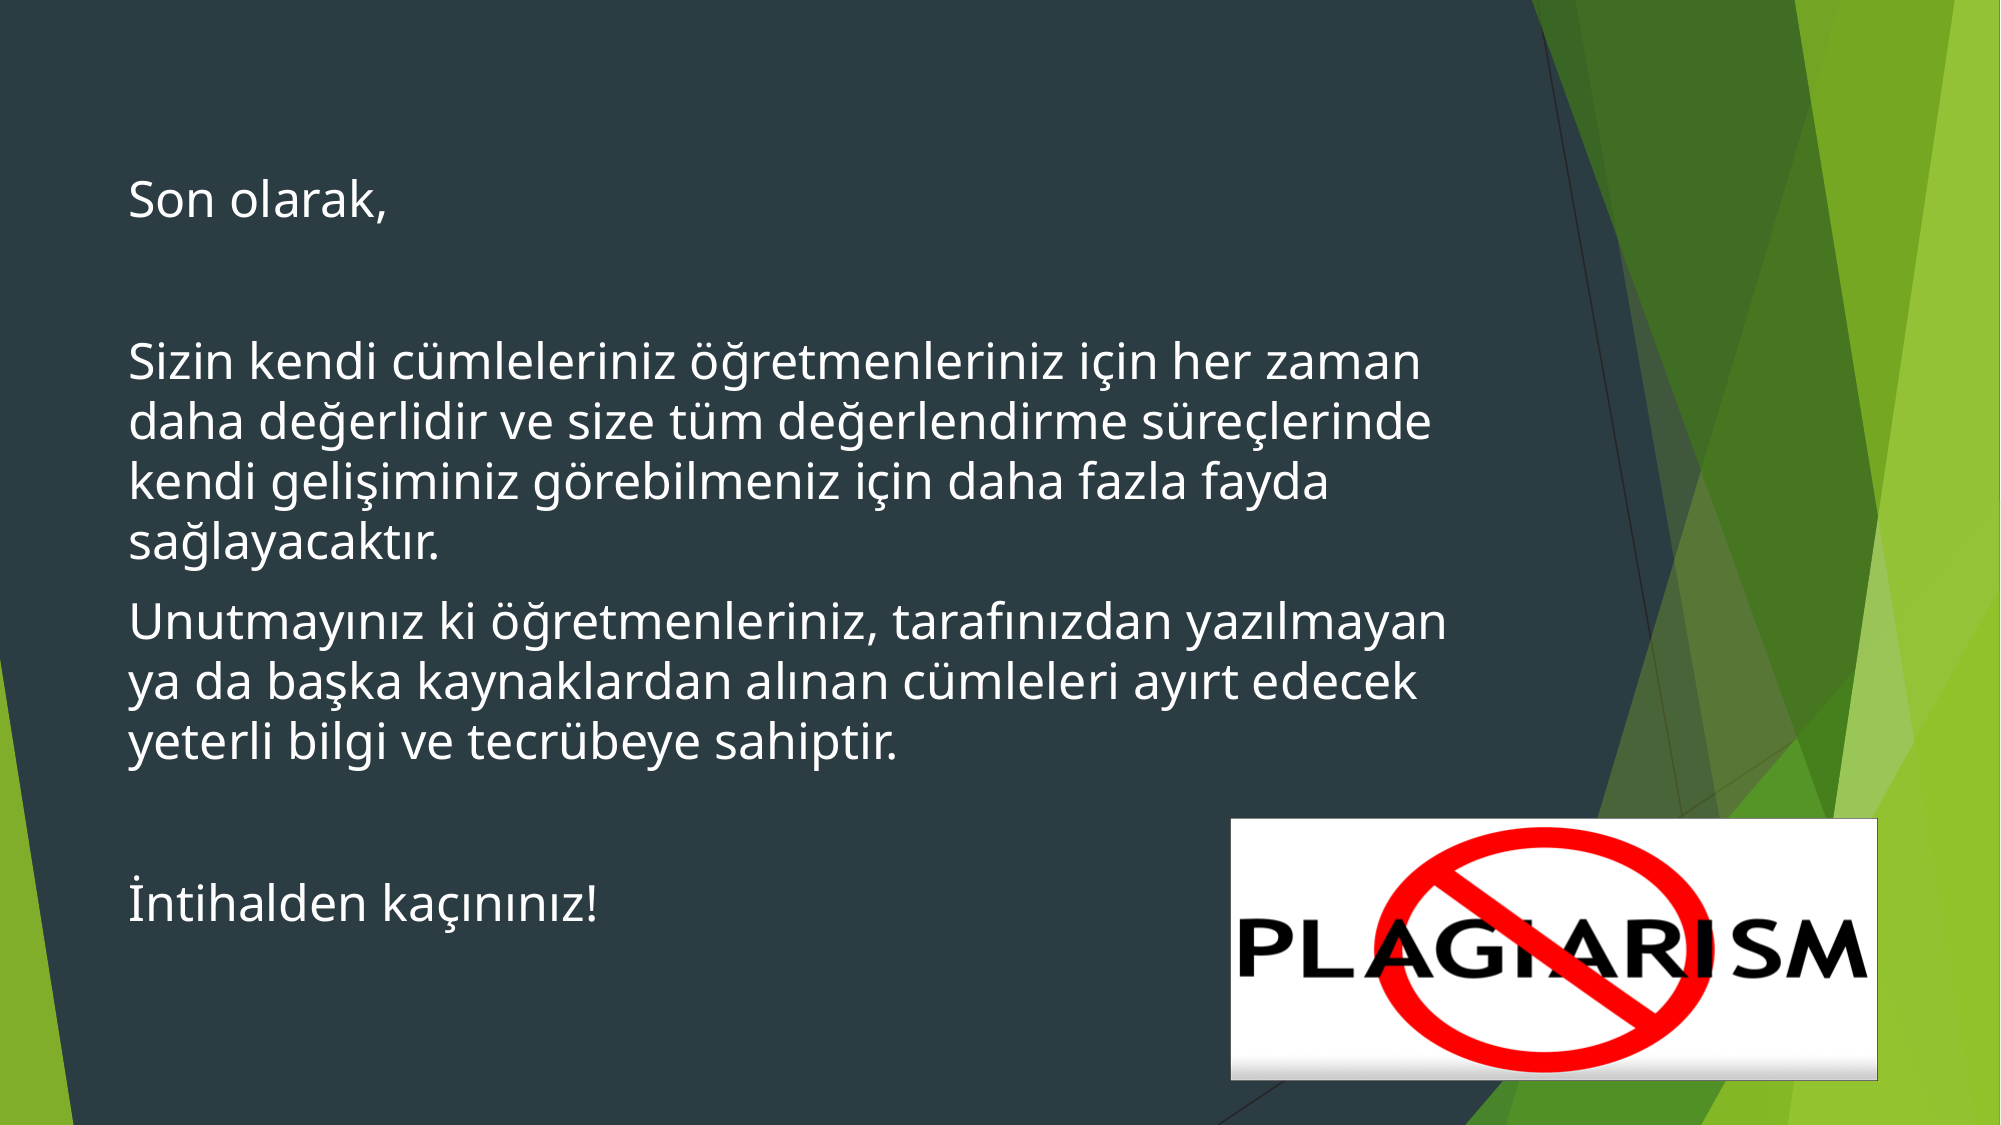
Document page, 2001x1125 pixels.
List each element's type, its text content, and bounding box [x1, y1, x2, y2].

picture [1229, 817, 1878, 1081]
list Son olarak, Sizin kendi cümleleriniz öğretmenleriniz için her zaman daha değerlidir ve size tüm değerlendirme süreçlerinde kendi gelişiminiz görebilmeniz için daha fazla fayda sağlayacaktır. Unutmayınız ki öğretmenleriniz, tarafınızdan yazılmayan ya da başka kaynaklardan alınan cümleleri ayırt edecek yeterli bilgi ve tecrübeye sahiptir. İntihalden kaçınınız! [113, 160, 1524, 797]
